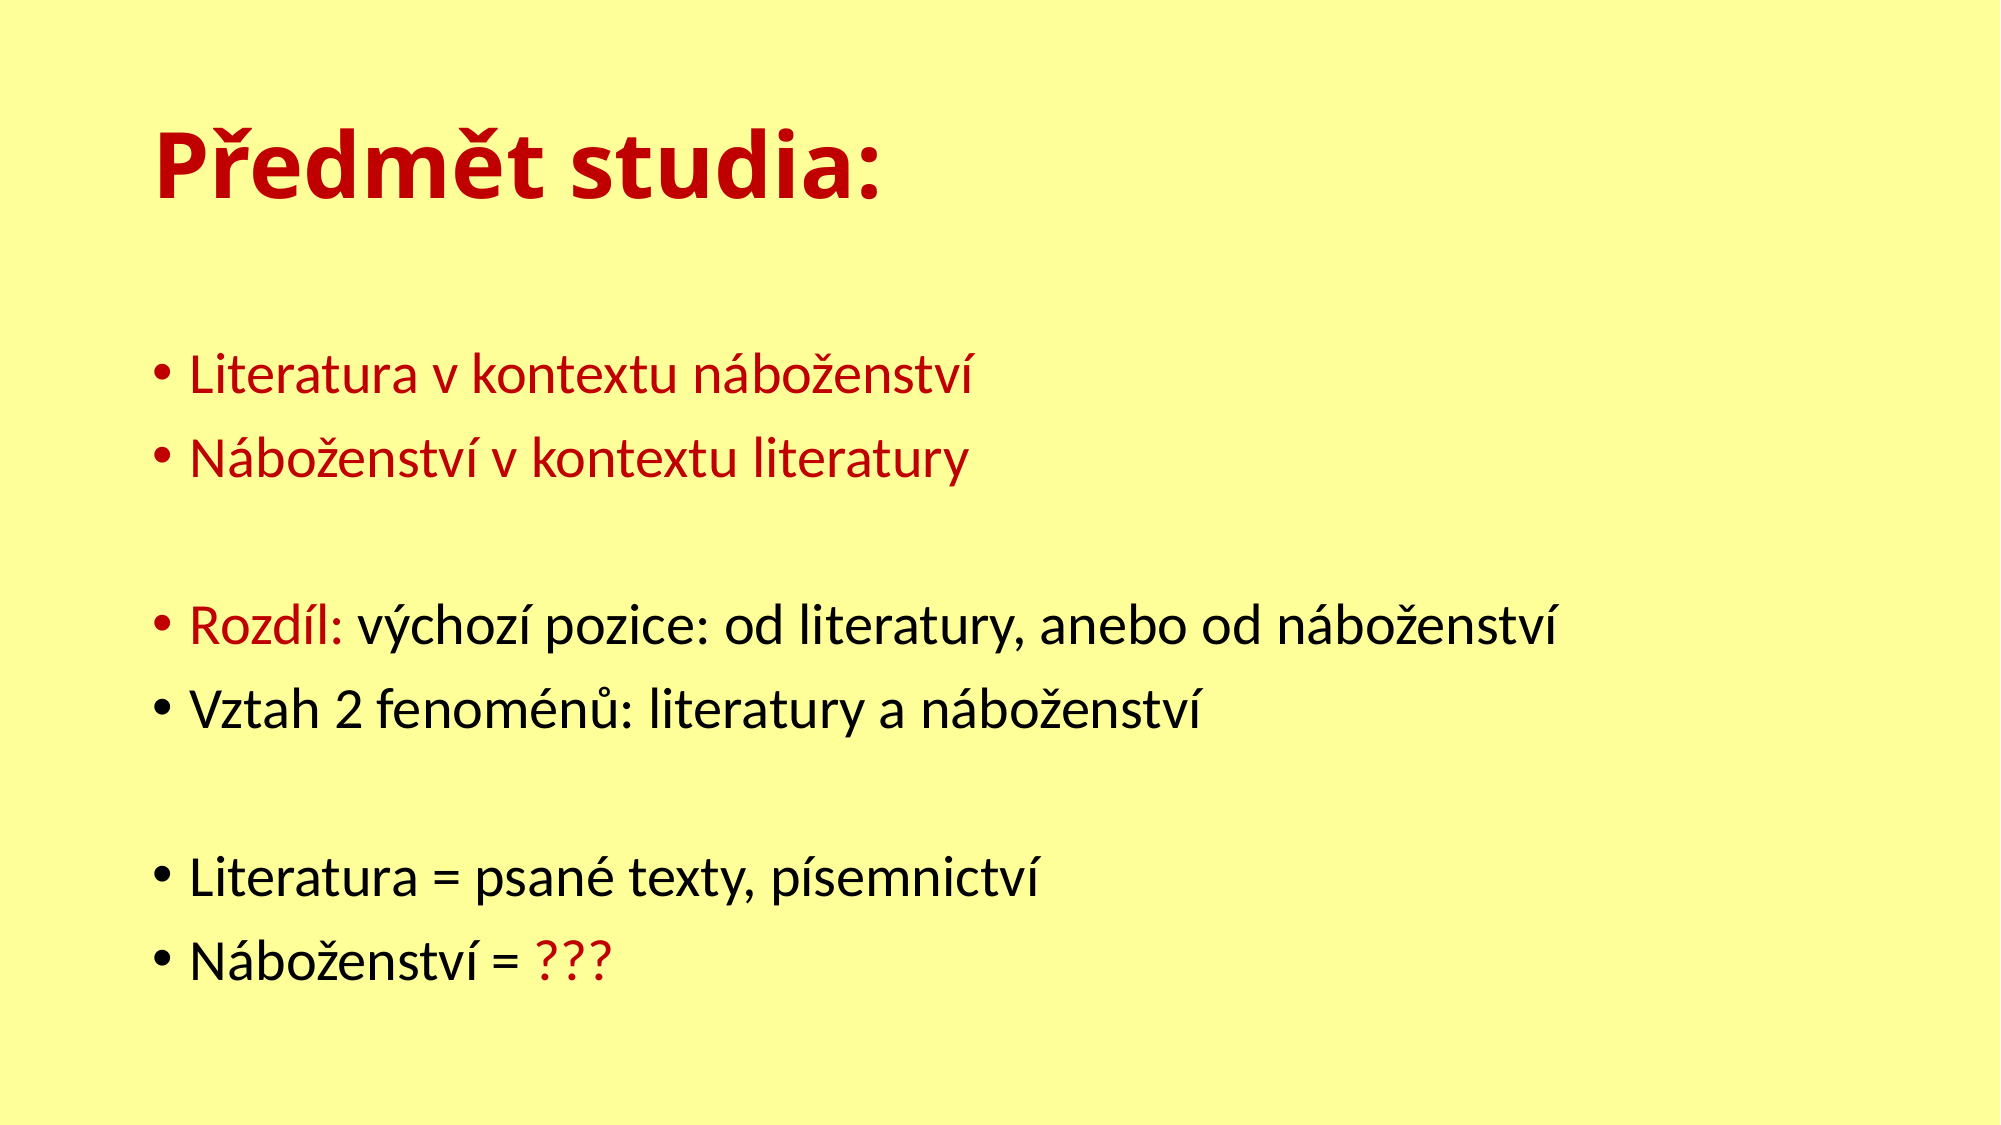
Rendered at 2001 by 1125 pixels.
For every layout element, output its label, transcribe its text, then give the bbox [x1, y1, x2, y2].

list Literatura v kontextu náboženství Náboženství v kontextu literatury Rozdíl: výchozí pozice: od literatury, anebo od náboženství Vztah 2 fenoménů: literatury a náboženství Literatura = psané texty, písemnictví Náboženství = ??? [137, 335, 1863, 1050]
title Předmět studia: [137, 59, 1863, 278]
